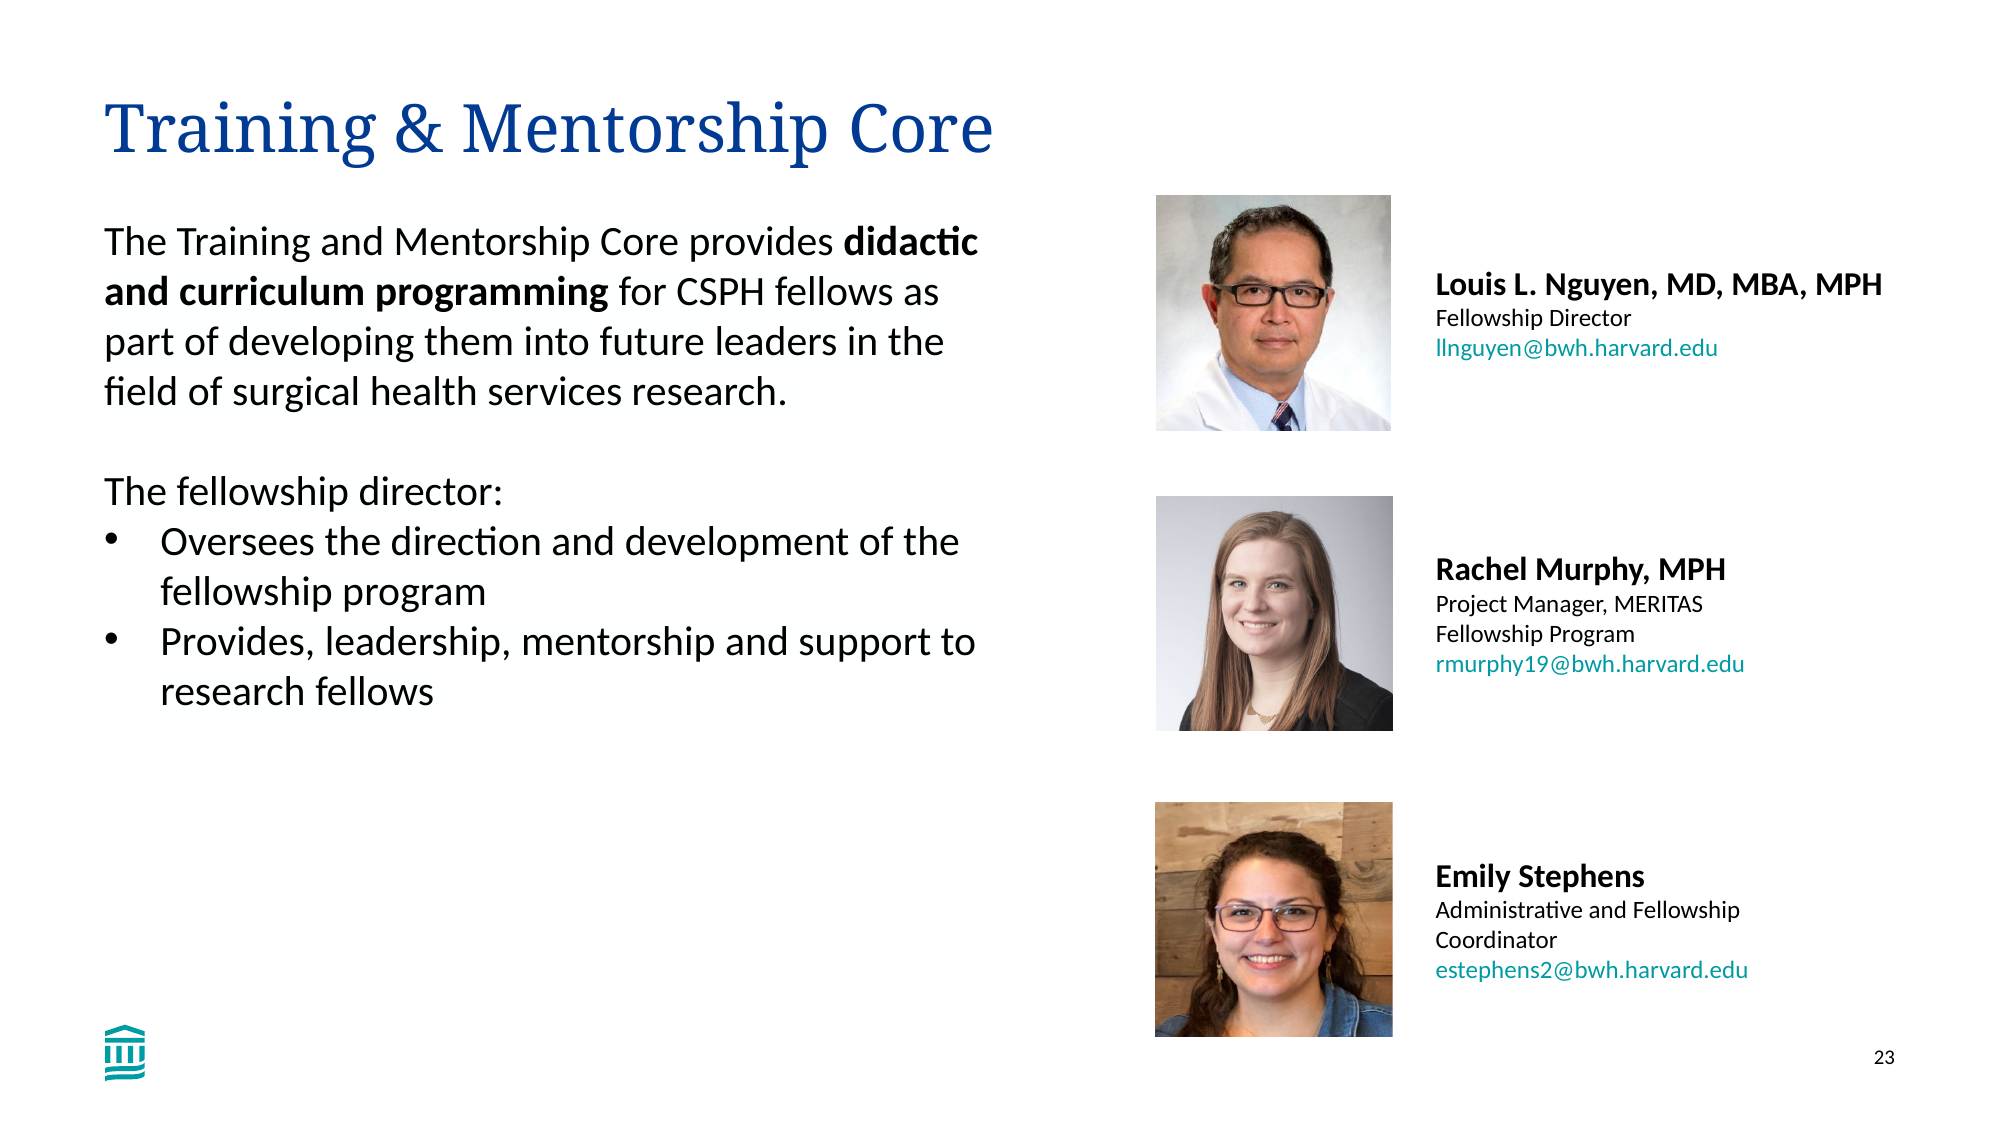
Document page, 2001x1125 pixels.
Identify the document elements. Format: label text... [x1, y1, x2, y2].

text_box Rachel Murphy, MPH Project Manager, MERITAS Fellowship Program rmurphy19@bwh.harvard.edu [1420, 540, 1771, 685]
picture [1155, 802, 1393, 1037]
text_box The Training and Mentorship Core provides didactic and curriculum programming for CSPH fellows as part of developing them into future leaders in the field of surgical health services research. The fellowship director: Oversees the direction and development of the fellowship program Provides, leadership, mentorship and support to research fellows [89, 205, 1032, 922]
text_box Louis L. Nguyen, MD, MBA, MPH Fellowship Director llnguyen@bwh.harvard.edu [1420, 254, 1949, 369]
text_box Emily Stephens Administrative and Fellowship Coordinator estephens2@bwh.harvard.edu [1420, 846, 1822, 991]
text_box Training & Mentorship Core [90, 88, 1879, 245]
picture [1156, 195, 1391, 431]
picture [1156, 496, 1393, 731]
